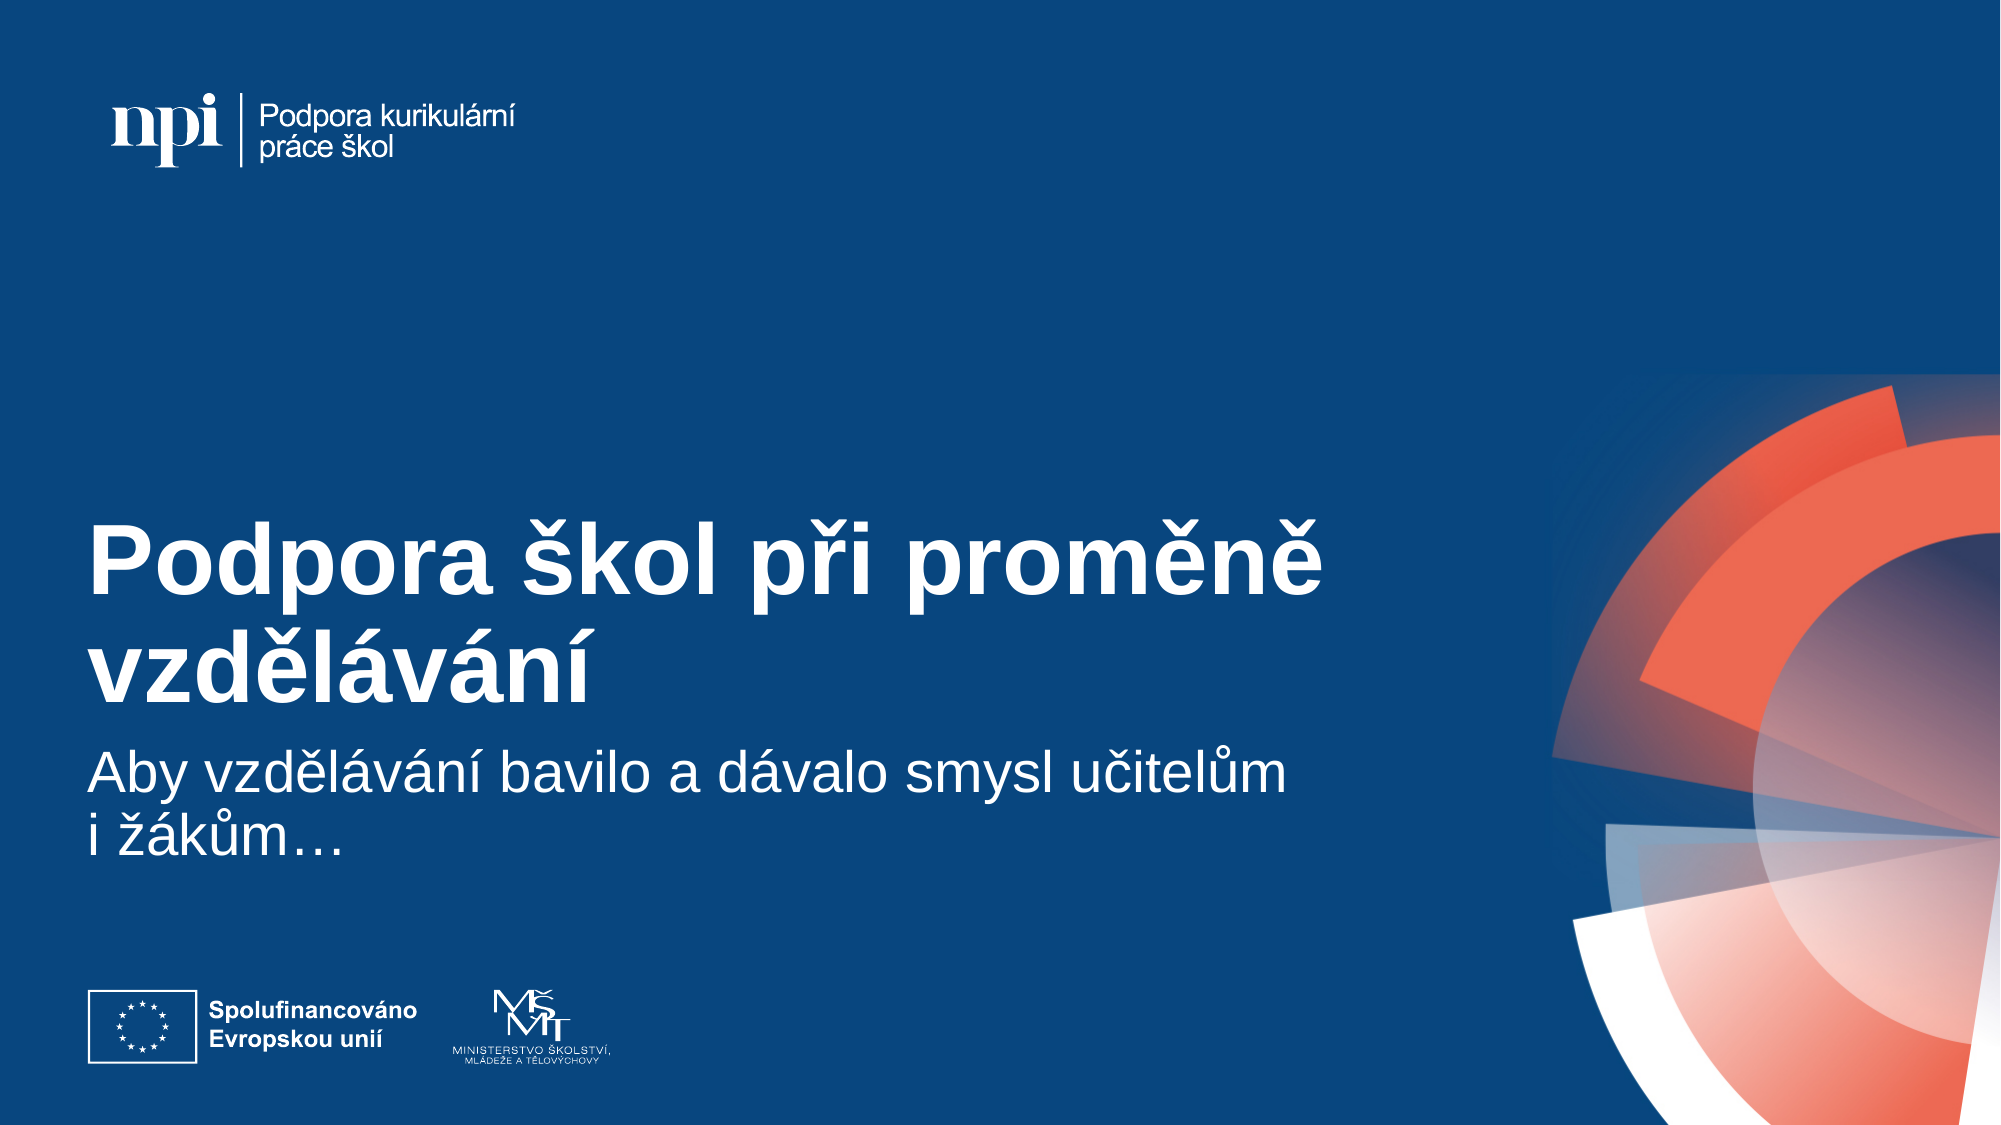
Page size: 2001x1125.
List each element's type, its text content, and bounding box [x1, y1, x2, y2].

picture [0, 0, 2001, 1125]
list Aby vzdělávání bavilo a dávalo smysl učitelům i žákům… [87, 742, 1315, 952]
title Podpora škol při proměně vzdělávání [87, 506, 1406, 725]
